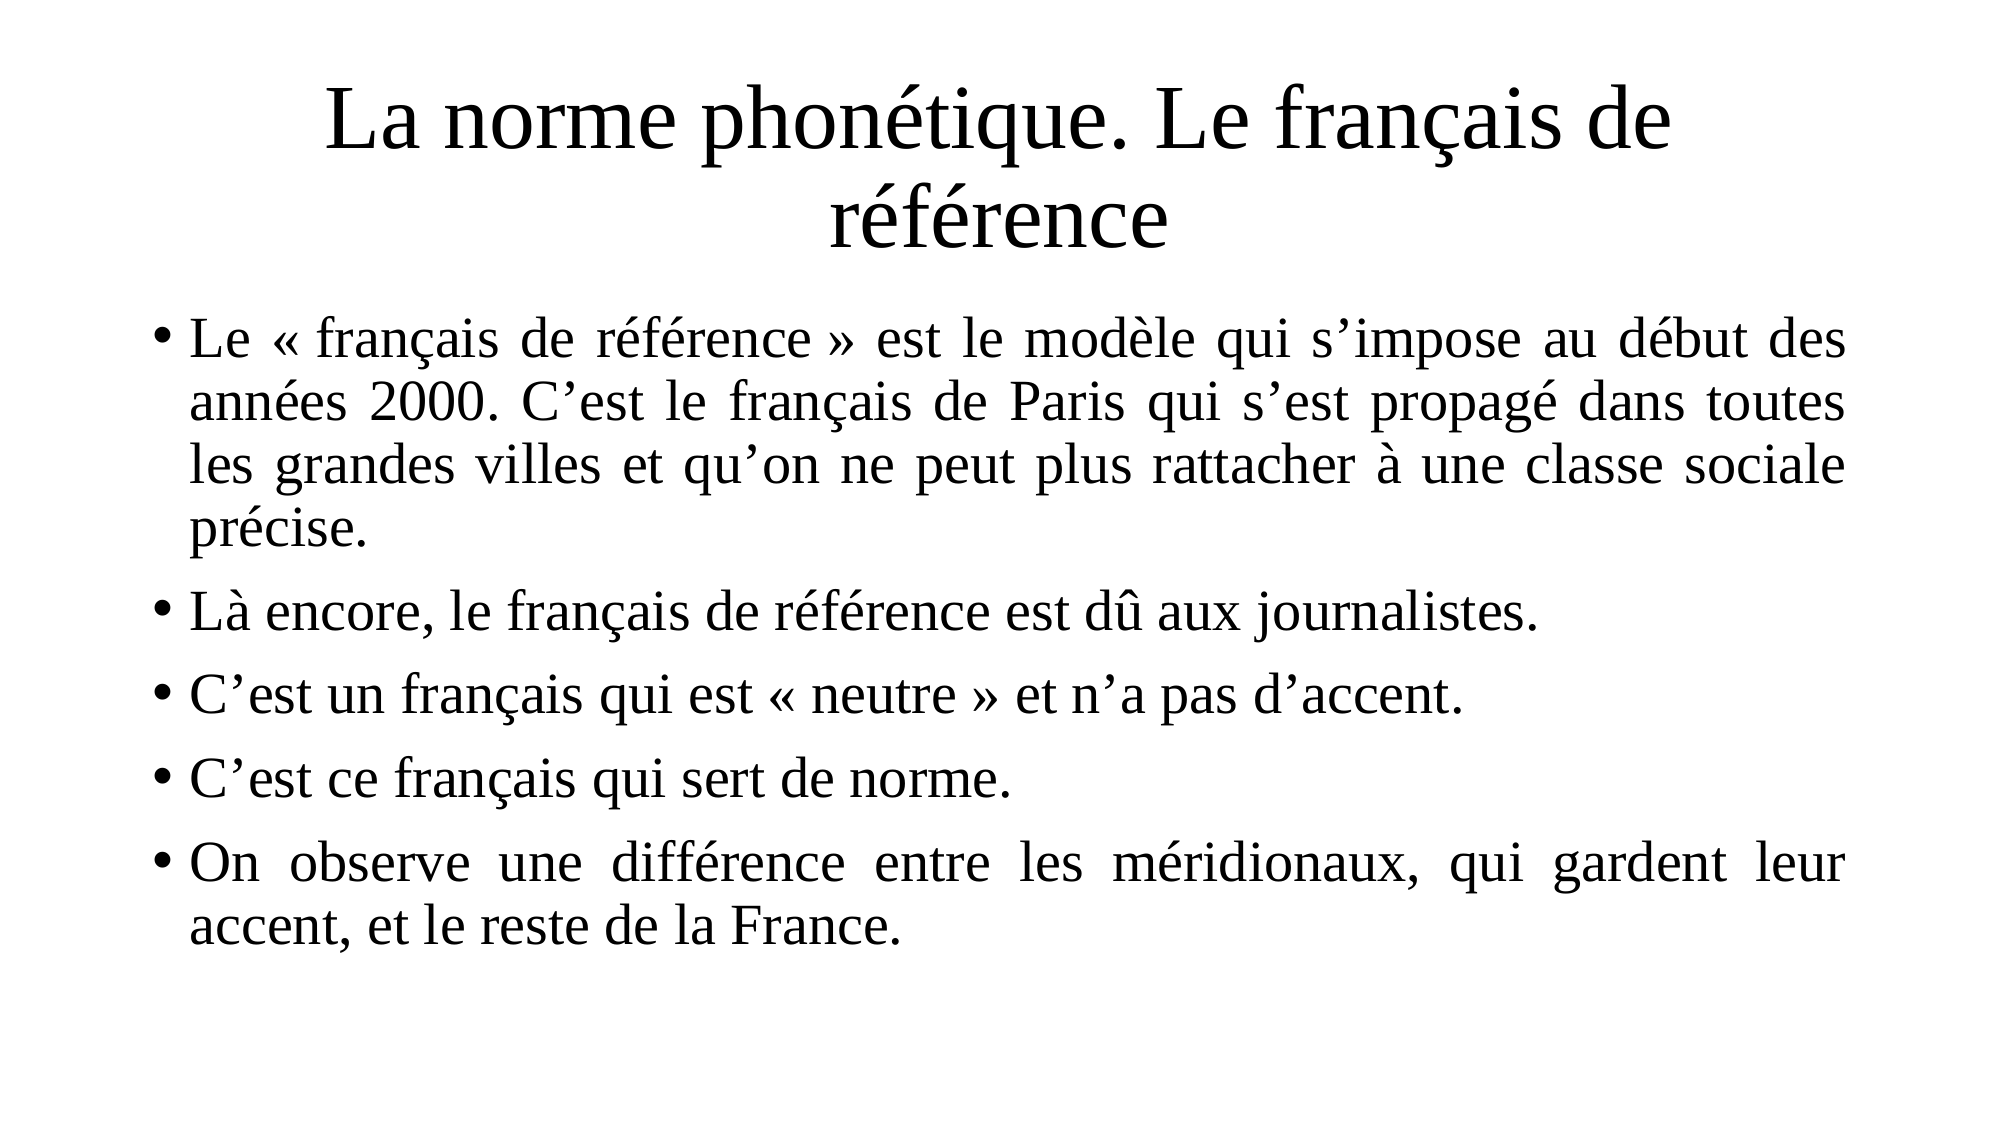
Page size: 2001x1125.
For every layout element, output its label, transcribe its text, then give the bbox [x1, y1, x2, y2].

list Le « français de référence » est le modèle qui s’impose au début des années 2000. C’est le français de Paris qui s’est propagé dans toutes les grandes villes et qu’on ne peut plus rattacher à une classe sociale précise. Là encore, le français de référence est dû aux journalistes. C’est un français qui est « neutre » et n’a pas d’accent. C’est ce français qui sert de norme. On observe une différence entre les méridionaux, qui gardent leur accent, et le reste de la France. [137, 299, 1863, 1014]
title La norme phonétique. Le français de référence [137, 59, 1863, 278]
